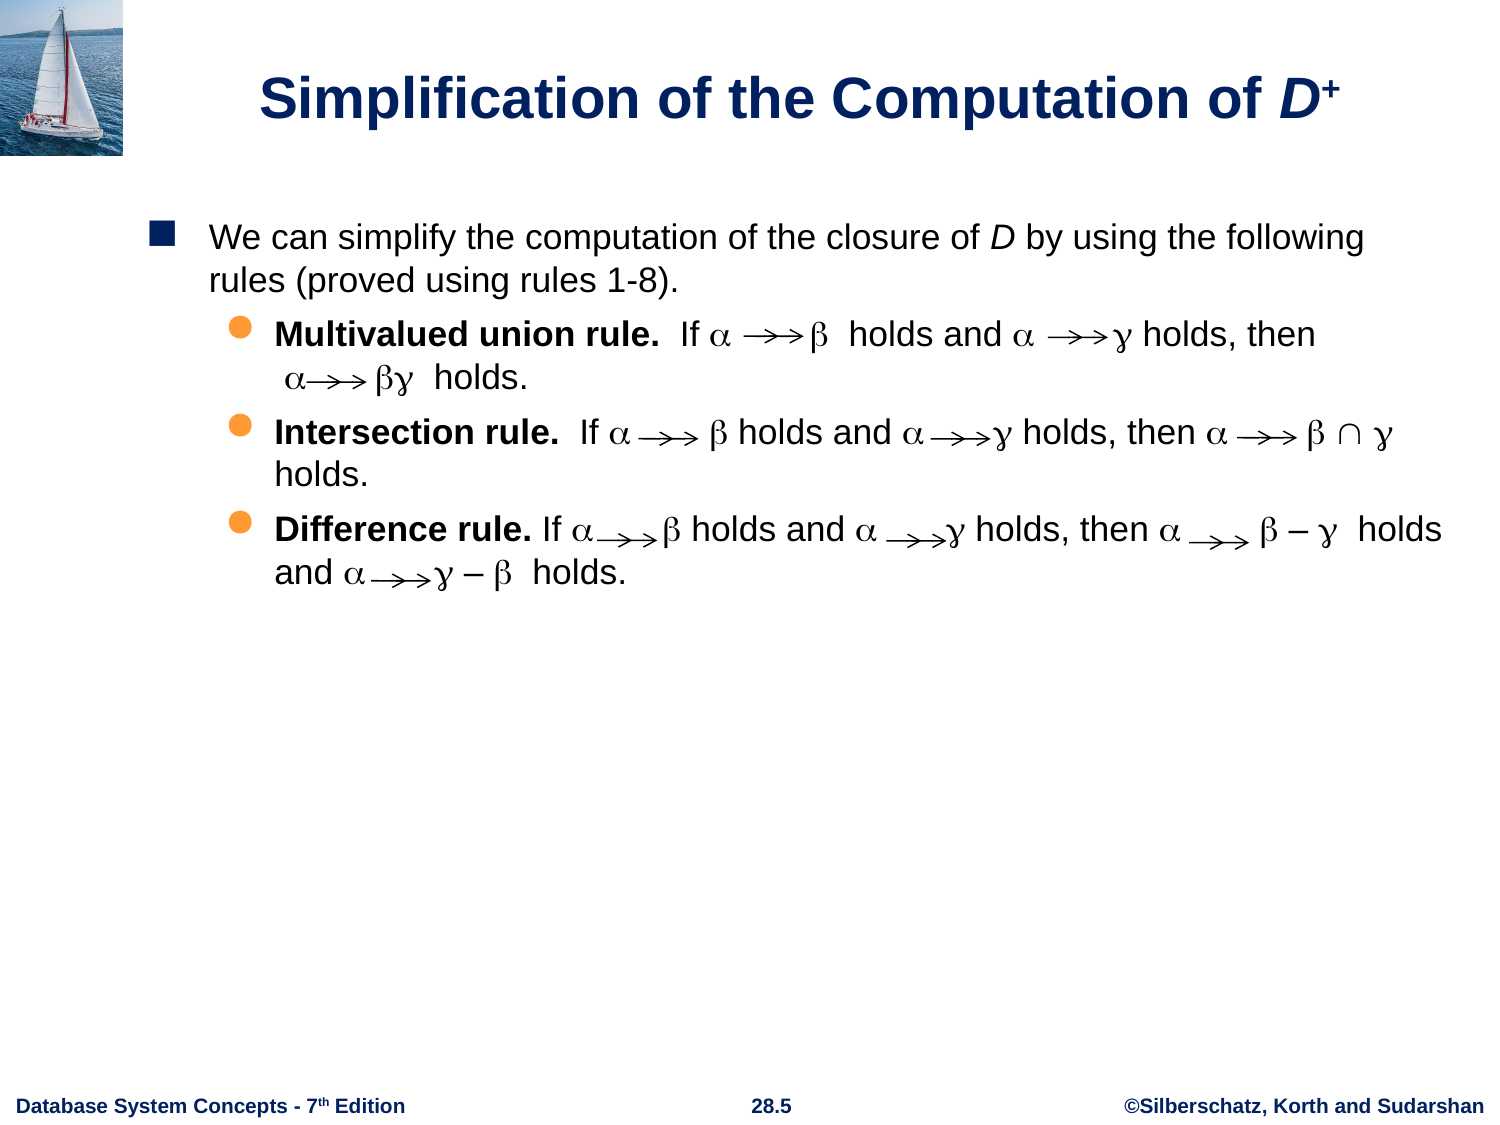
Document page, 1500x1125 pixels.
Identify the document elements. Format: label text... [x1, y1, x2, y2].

title Simplification of the Computation of D+ [137, 37, 1463, 138]
picture [0, 0, 123, 156]
list We can simplify the computation of the closure of D by using the following rules (proved using rules 1-8). Multivalued union rule. If   holds and   holds, then   holds. Intersection rule. If   holds and   holds, then     holds. Difference rule. If   holds and   holds, then   –  holds and   –  holds. [137, 206, 1463, 732]
